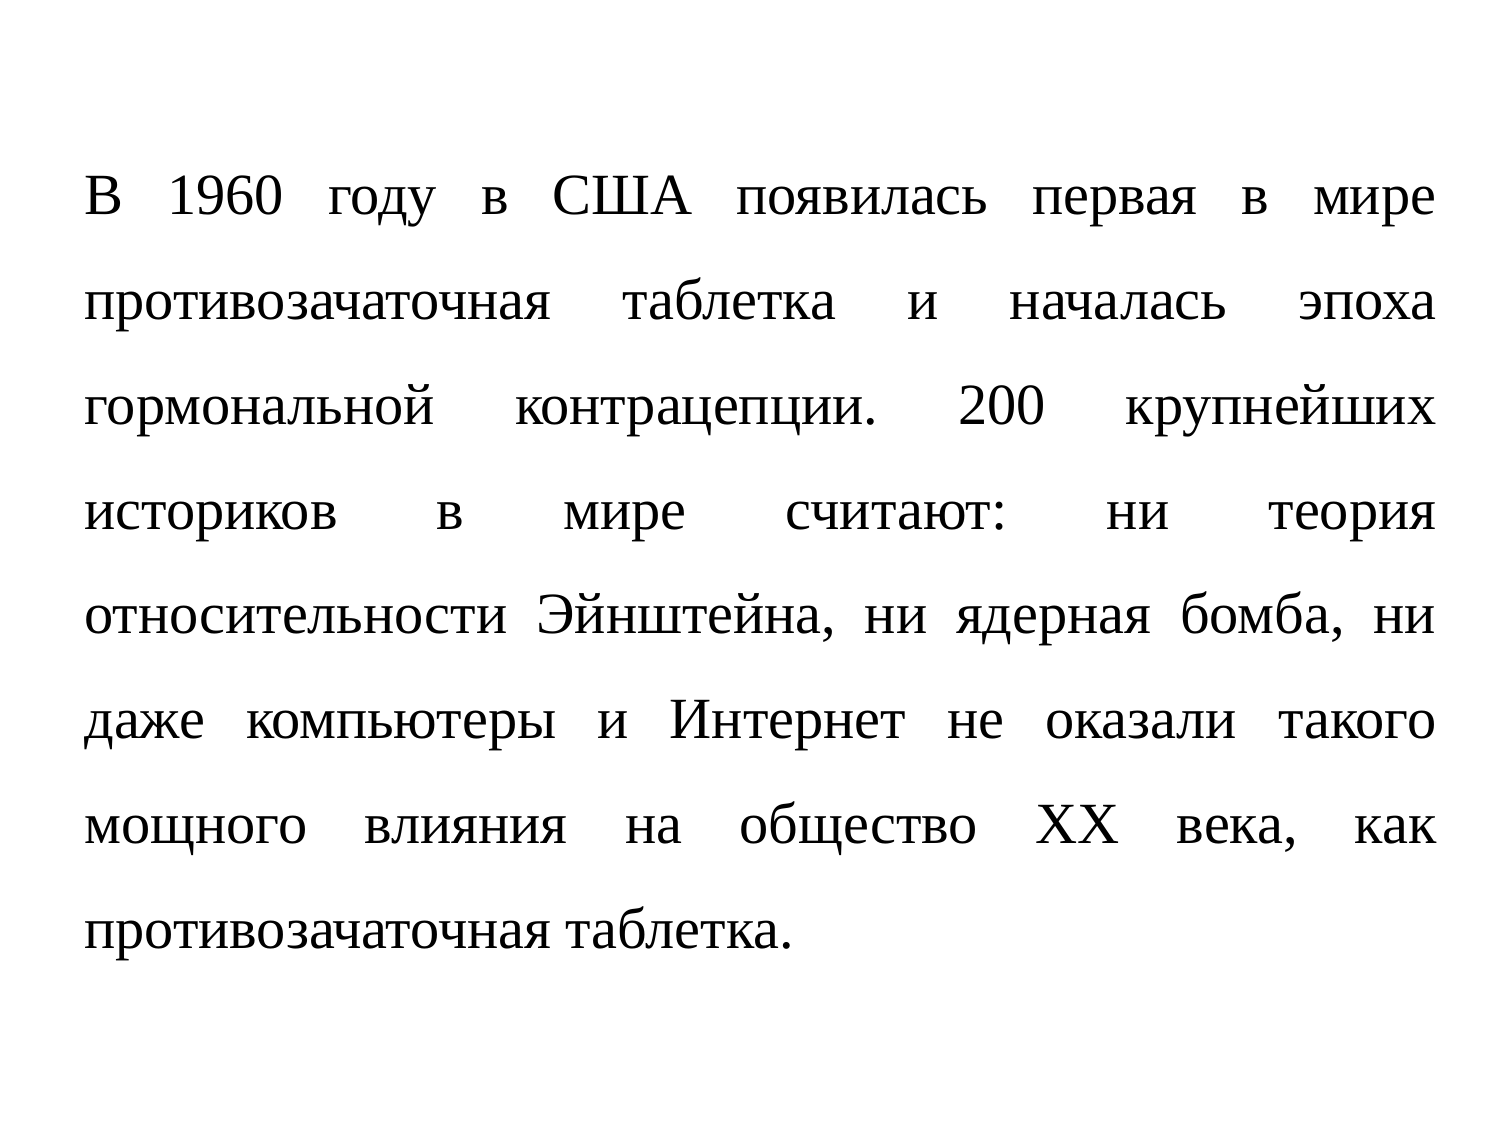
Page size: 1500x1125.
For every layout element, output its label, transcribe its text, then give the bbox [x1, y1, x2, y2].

text_box В 1960 году в США появилась первая в мире противозачаточная таблетка и началась эпоха гормональной контрацепции. 200 крупнейших историков в мире считают: ни теория относительности Эйнштейна, ни ядерная бомба, ни даже компьютеры и Интернет не оказали такого мощного влияния на общество ХХ века, как противозачаточная таблетка. [69, 113, 1452, 968]
